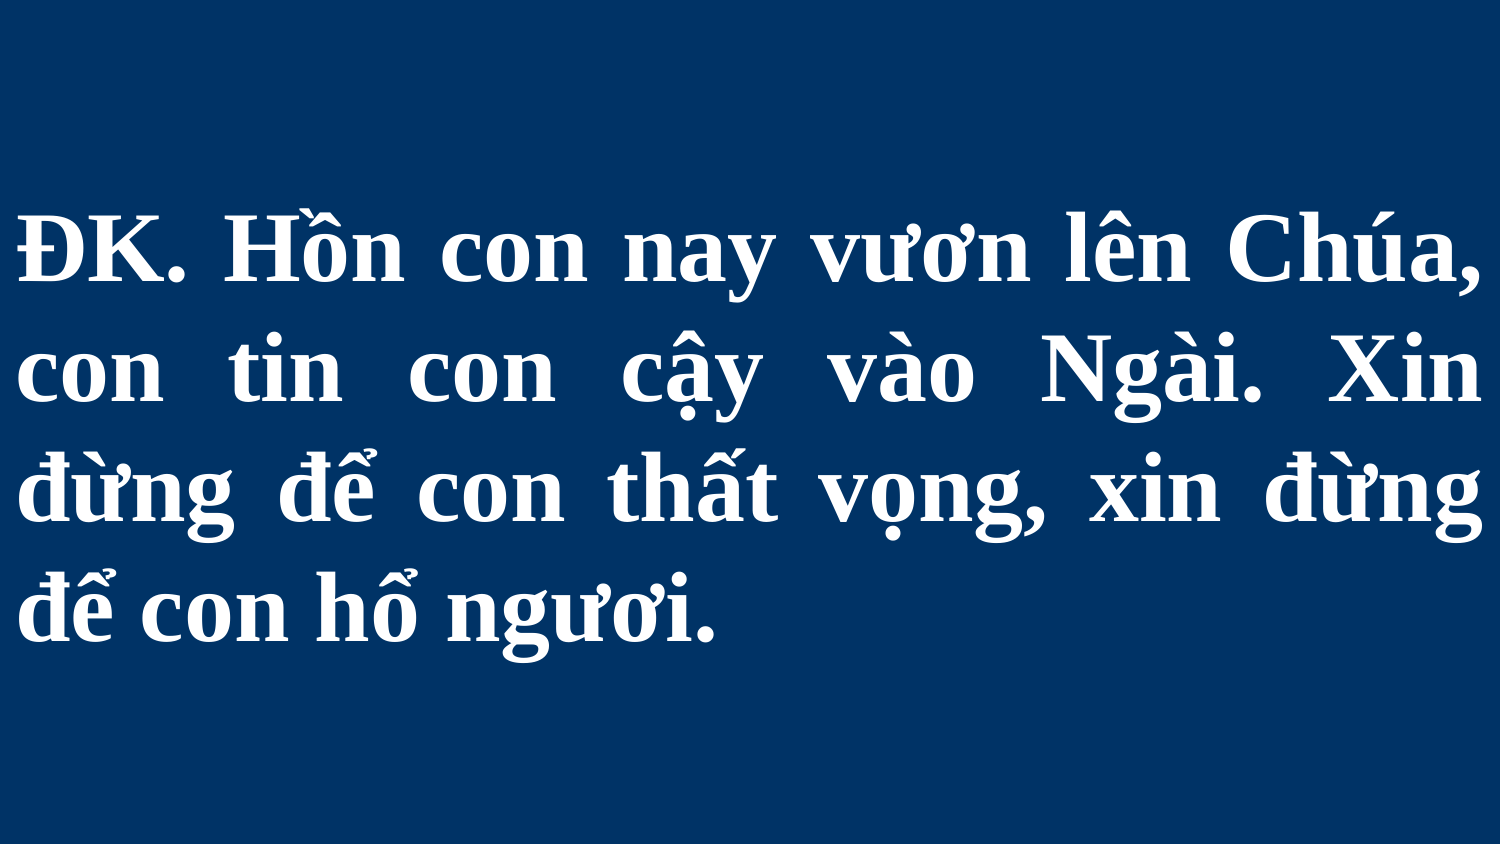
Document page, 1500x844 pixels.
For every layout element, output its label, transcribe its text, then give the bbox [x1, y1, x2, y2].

title ĐK. Hồn con nay vươn lên Chúa, con tin con cậy vào Ngài. Xin đừng để con thất vọng, xin đừng để con hổ ngươi. [0, 0, 1500, 844]
